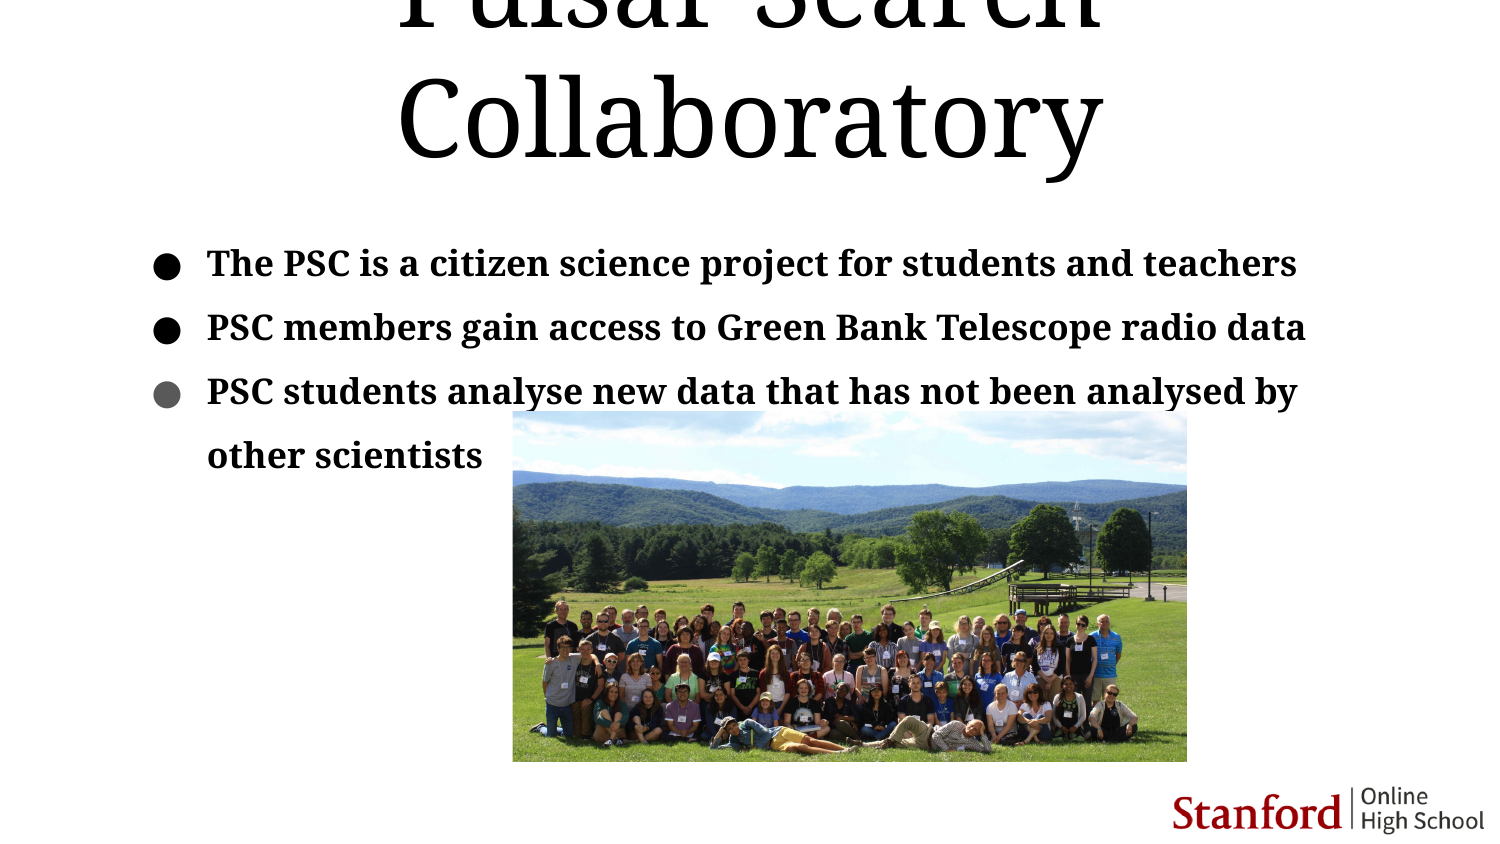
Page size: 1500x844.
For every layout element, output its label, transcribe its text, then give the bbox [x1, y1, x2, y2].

picture [1157, 771, 1500, 844]
picture [512, 411, 1188, 762]
title Pulsar Search Collaboratory [51, 39, 1449, 194]
subtitle The PSC is a citizen science project for students and teachers PSC members gain access to Green Bank Telescope radio data PSC students analyse new data that has not been analysed by other scientists [116, 205, 1384, 301]
